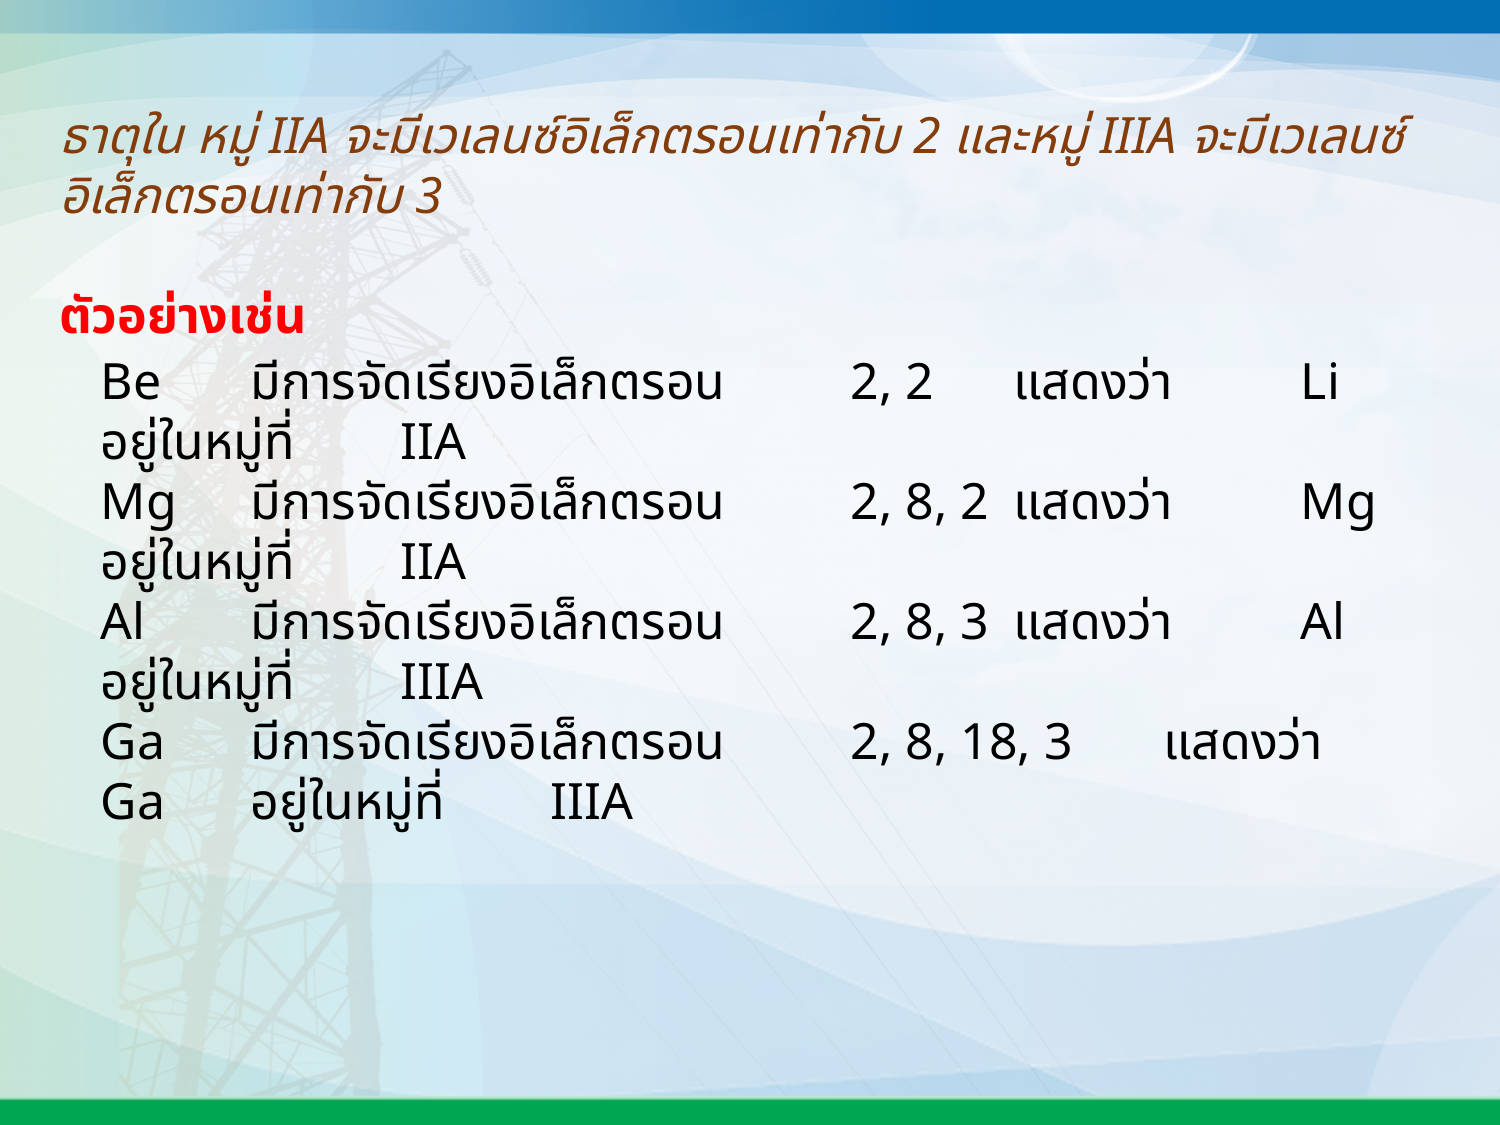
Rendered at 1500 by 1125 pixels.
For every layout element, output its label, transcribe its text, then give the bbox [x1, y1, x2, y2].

text_box Be มีการจัดเรียงอิเล็กตรอน 2, 2 แสดงว่า Li อยู่ในหมู่ที่ IIA Mg มีการจัดเรียงอิเล็กตรอน 2, 8, 2 แสดงว่า Mg อยู่ในหมู่ที่ IIA Al มีการจัดเรียงอิเล็กตรอน 2, 8, 3 แสดงว่า Al อยู่ในหมู่ที่ IIIA Ga มีการจัดเรียงอิเล็กตรอน 2, 8, 18, 3 แสดงว่า Ga อยู่ในหมู่ที่ IIIA [86, 342, 1500, 837]
text_box ธาตุใน หมู่ IIA จะมีเวเลนซ์อิเล็กตรอนเท่ากับ 2 และหมู่ IIIA จะมีเวเลนซ์อิเล็กตรอนเท่ากับ 3 ตัวอย่างเช่น [44, 95, 1455, 351]
picture [0, 0, 1500, 1125]
